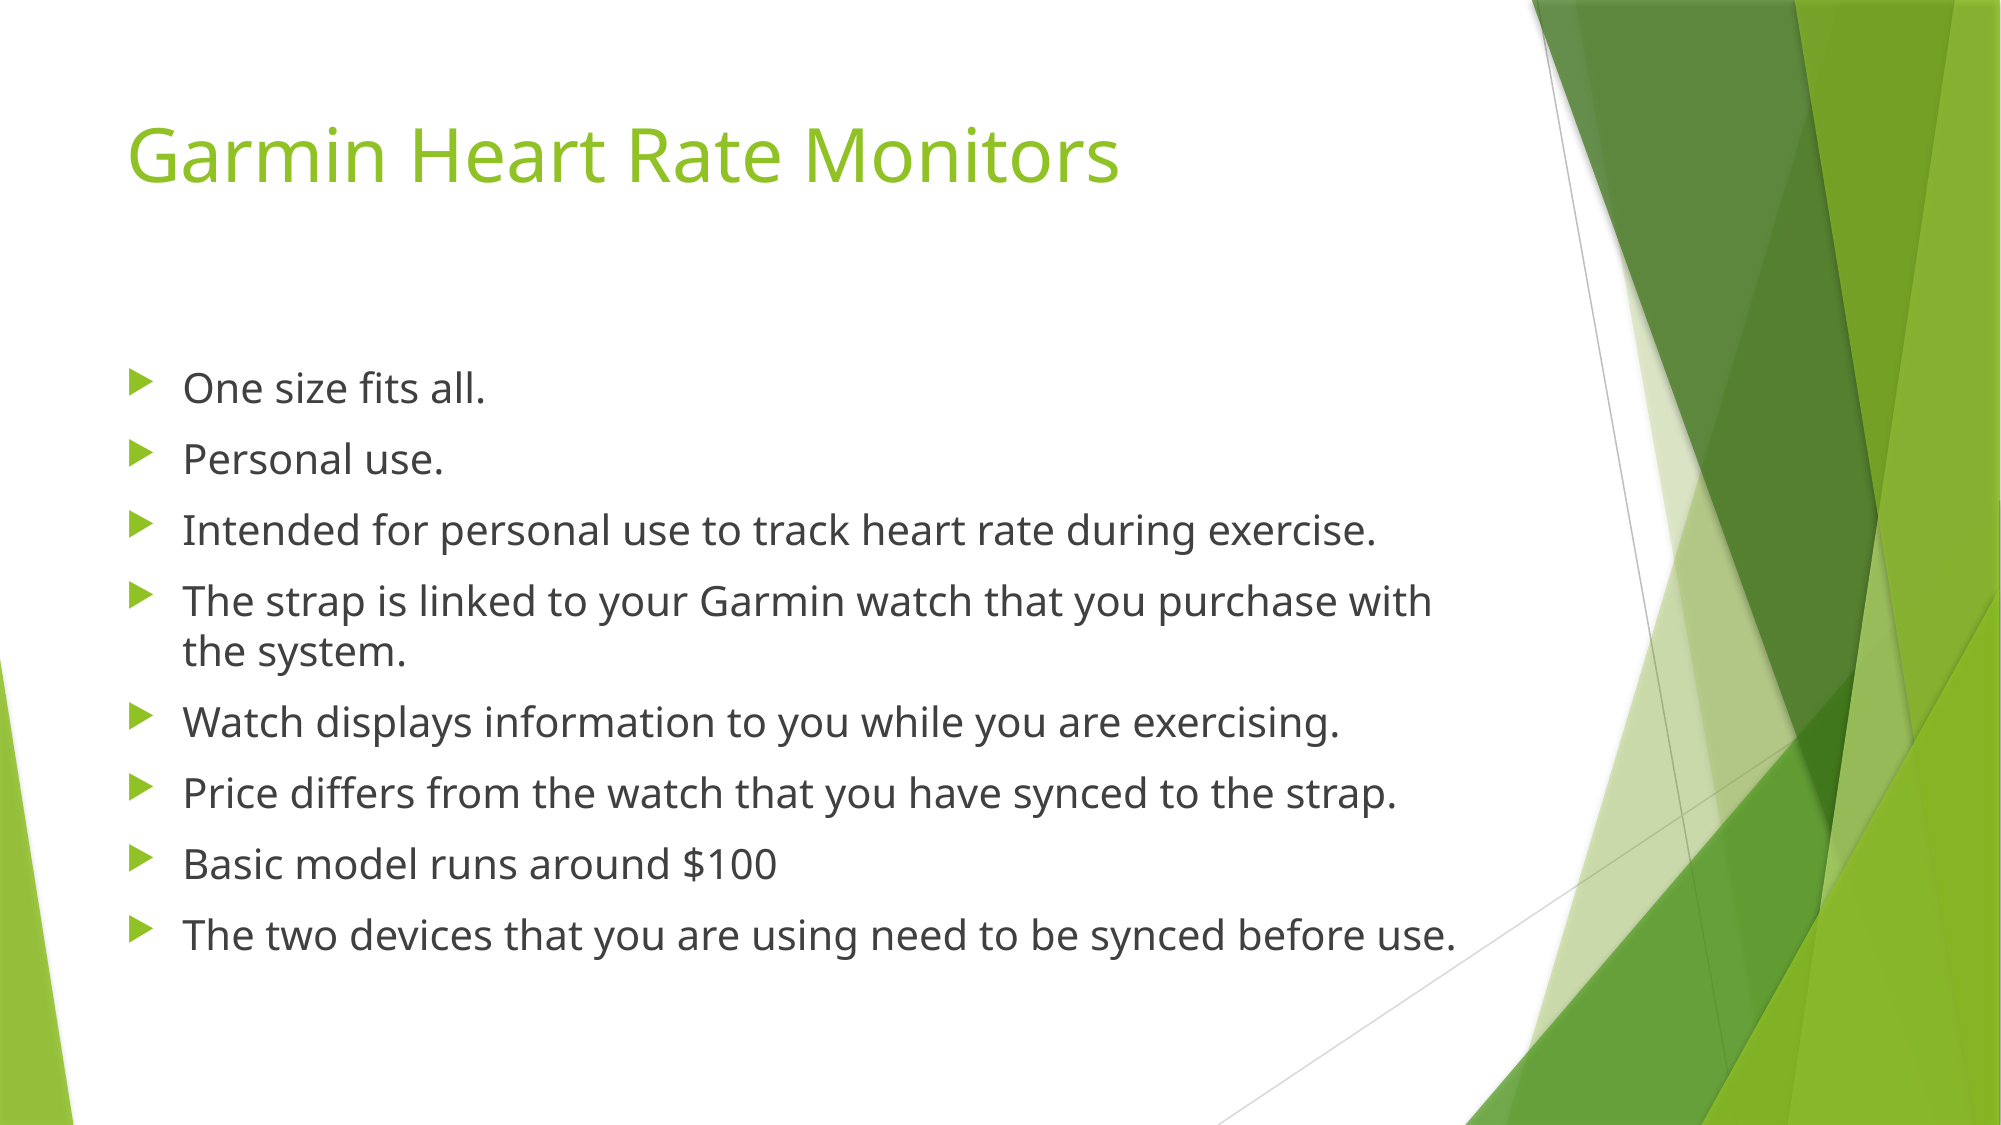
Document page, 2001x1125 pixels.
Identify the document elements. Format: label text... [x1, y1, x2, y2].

list One size fits all. Personal use. Intended for personal use to track heart rate during exercise. The strap is linked to your Garmin watch that you purchase with the system. Watch displays information to you while you are exercising. Price differs from the watch that you have synced to the strap. Basic model runs around $100 The two devices that you are using need to be synced before use. [111, 354, 1522, 992]
title Garmin Heart Rate Monitors [111, 99, 1522, 317]
